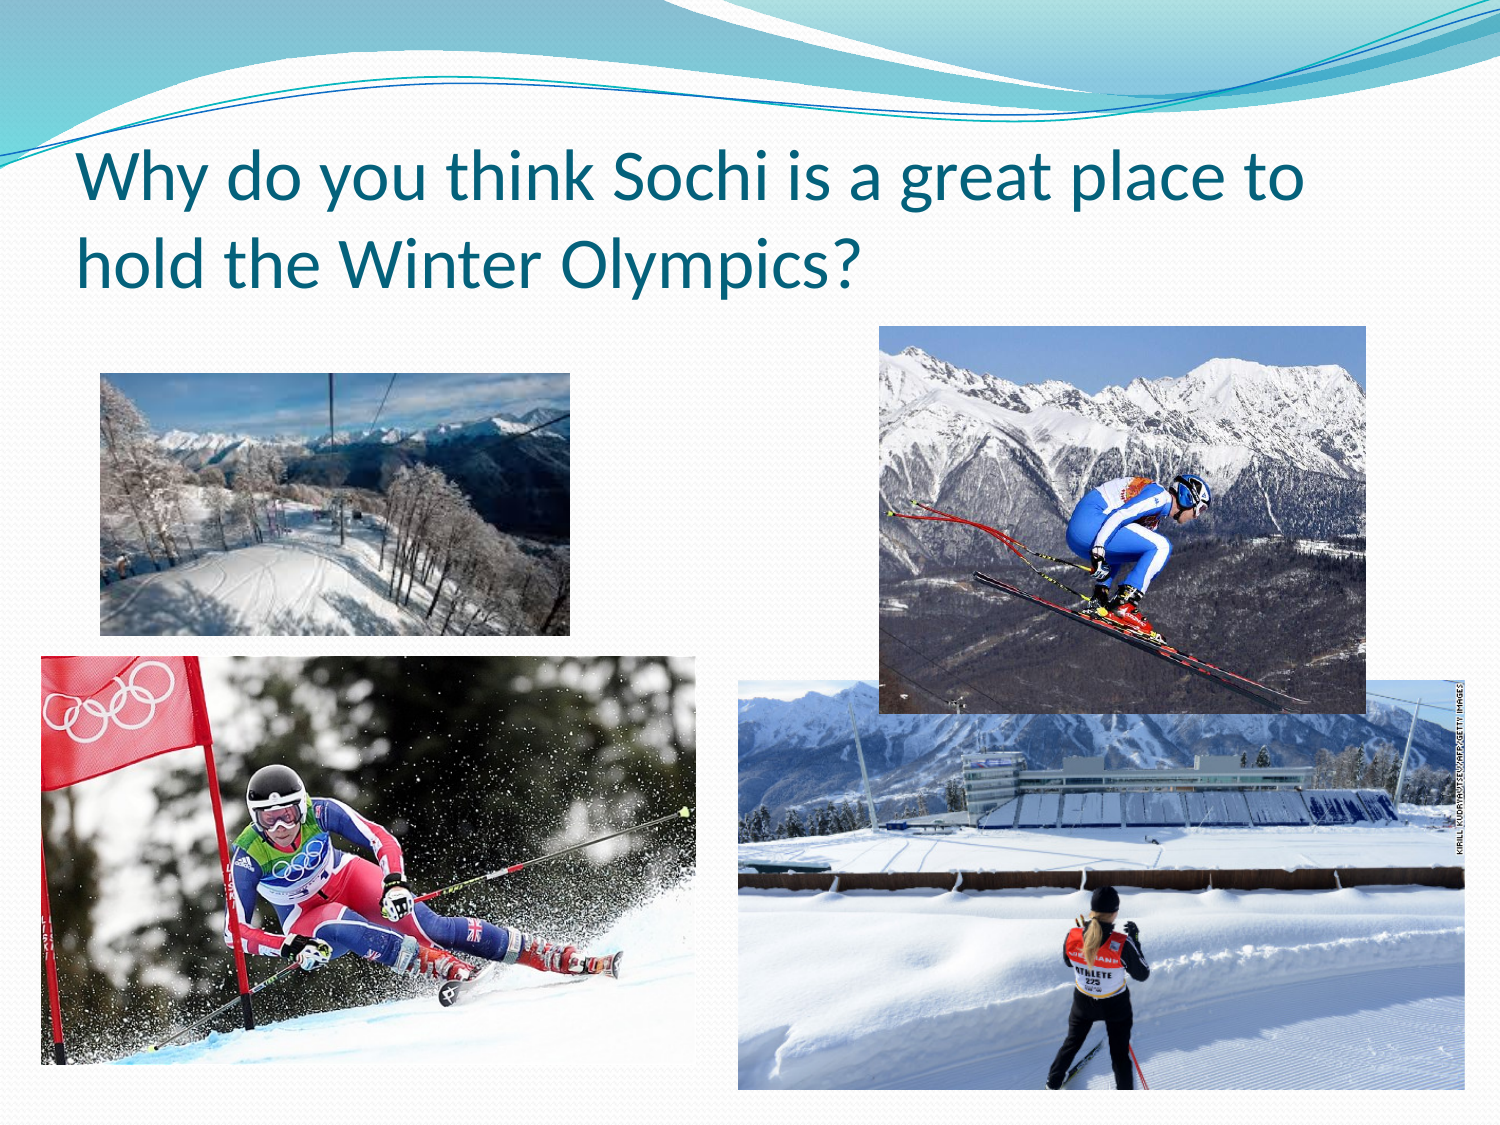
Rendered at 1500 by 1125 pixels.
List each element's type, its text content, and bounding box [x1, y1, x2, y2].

picture [737, 680, 1466, 1090]
title Why do you think Sochi is a great place to hold the Winter Olympics? [75, 115, 1438, 303]
picture [40, 656, 696, 1066]
picture [100, 373, 570, 637]
picture [879, 325, 1366, 715]
